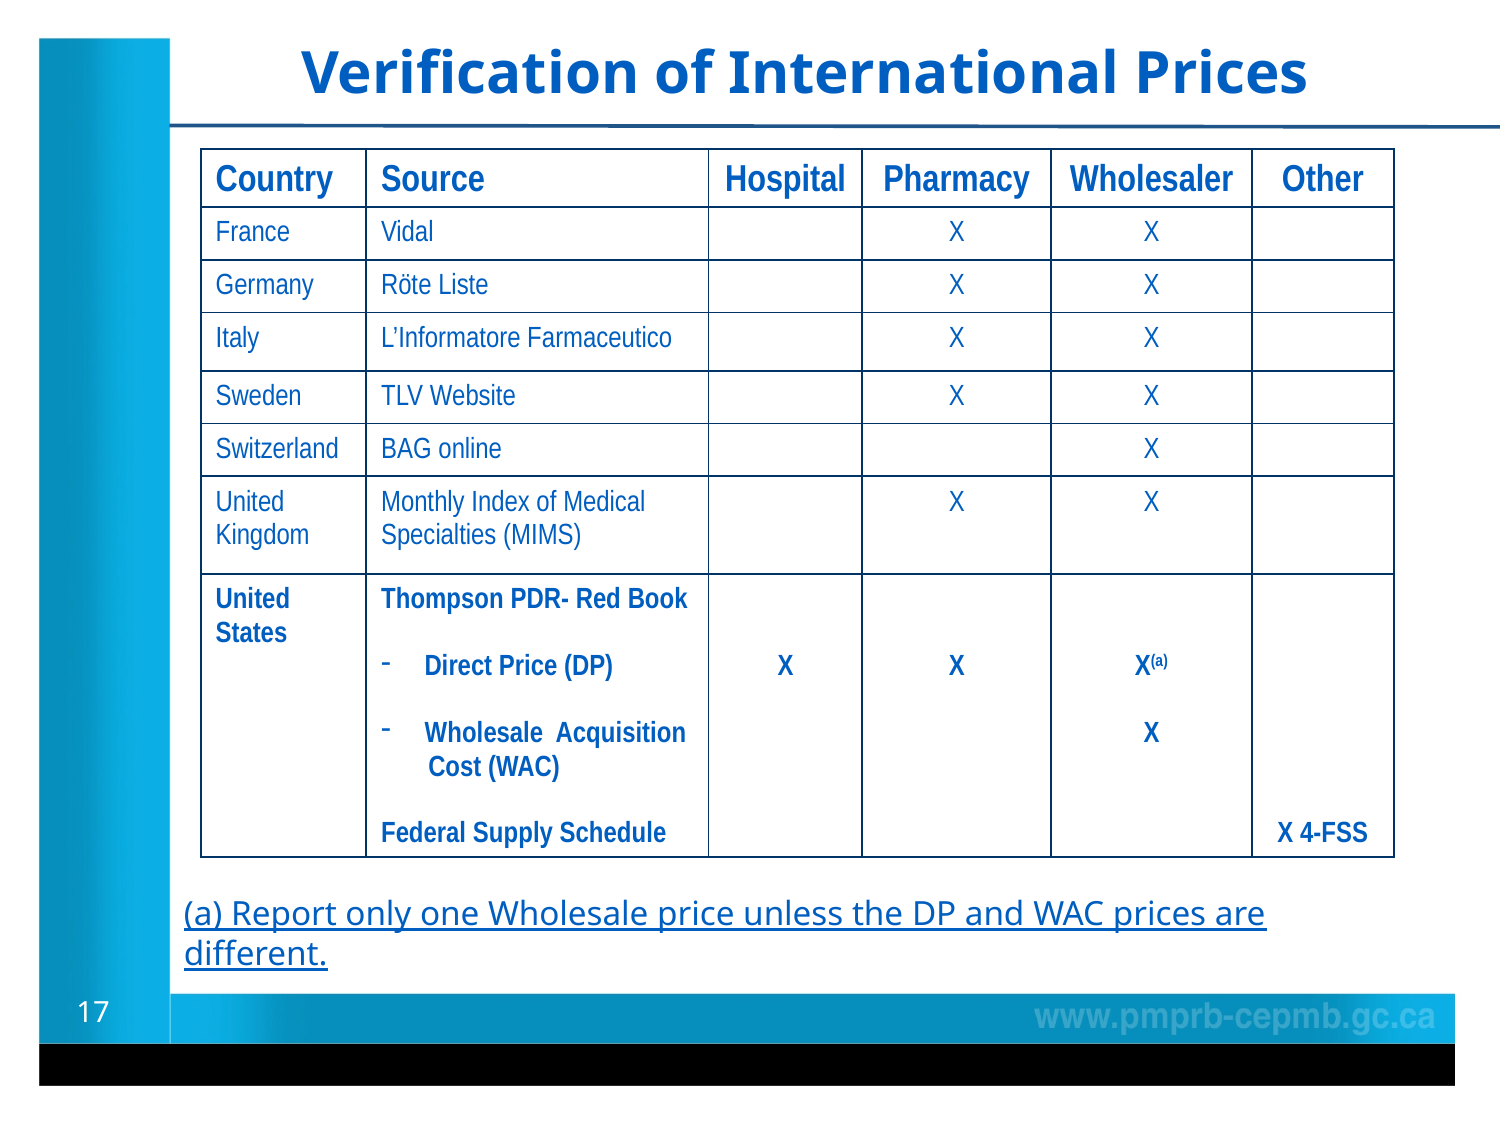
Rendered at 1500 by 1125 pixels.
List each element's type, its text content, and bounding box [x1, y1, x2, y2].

table_cell United States [202, 575, 365, 856]
table_cell [1253, 372, 1393, 423]
table_cell [709, 372, 861, 423]
picture [0, 0, 1500, 1125]
table_cell [863, 424, 1050, 475]
table_cell X [863, 372, 1050, 423]
text_box (a) Report only one Wholesale price unless the DP and WAC prices are different. [169, 885, 1422, 980]
table_cell Italy [202, 313, 365, 370]
table_cell Germany [202, 261, 365, 312]
table_cell X [1052, 372, 1251, 423]
table_cell X [1052, 261, 1251, 312]
table_cell [709, 424, 861, 475]
table_cell X [863, 575, 1050, 856]
table_cell Thompson PDR- Red Book Direct Price (DP) Wholesale Acquisition Cost (WAC) Federal Supply Schedule [367, 575, 708, 856]
table_cell X(a) X [1052, 575, 1251, 856]
table_cell X [863, 208, 1050, 259]
table_header Other [1253, 150, 1393, 206]
table_cell Vidal [367, 208, 708, 259]
table_cell [1253, 424, 1393, 475]
title Verification of International Prices [174, 42, 1436, 114]
table_cell [1253, 313, 1393, 370]
table_cell X [1052, 313, 1251, 370]
table_cell Röte Liste [367, 261, 708, 312]
table_cell L’Informatore Farmaceutico [367, 313, 708, 370]
table_cell X [1052, 424, 1251, 475]
slide_number 17 [24, 962, 126, 1041]
table_header Pharmacy [863, 150, 1050, 206]
table_cell X [863, 313, 1050, 370]
table_cell United Kingdom [202, 477, 365, 573]
table_cell TLV Website [367, 372, 708, 423]
table_cell X [709, 575, 861, 856]
table_cell X [1052, 477, 1251, 573]
table_cell [709, 208, 861, 259]
table_cell X [1052, 208, 1251, 259]
table_cell Monthly Index of Medical Specialties (MIMS) [367, 477, 708, 573]
table_cell X [863, 477, 1050, 573]
table_cell France [202, 208, 365, 259]
table_header Wholesaler [1052, 150, 1251, 206]
table_header Country [202, 150, 365, 206]
table_header Hospital [709, 150, 861, 206]
table_cell [1253, 208, 1393, 259]
table_cell [709, 261, 861, 312]
table_cell Sweden [202, 372, 365, 423]
table_cell [709, 477, 861, 573]
table_cell BAG online [367, 424, 708, 475]
table_cell [1253, 261, 1393, 312]
table_cell X [863, 261, 1050, 312]
table_header Source [367, 150, 708, 206]
table_cell X 4-FSS [1253, 575, 1393, 856]
table_cell [709, 313, 861, 370]
table_cell [1253, 477, 1393, 573]
table_cell Switzerland [202, 424, 365, 475]
